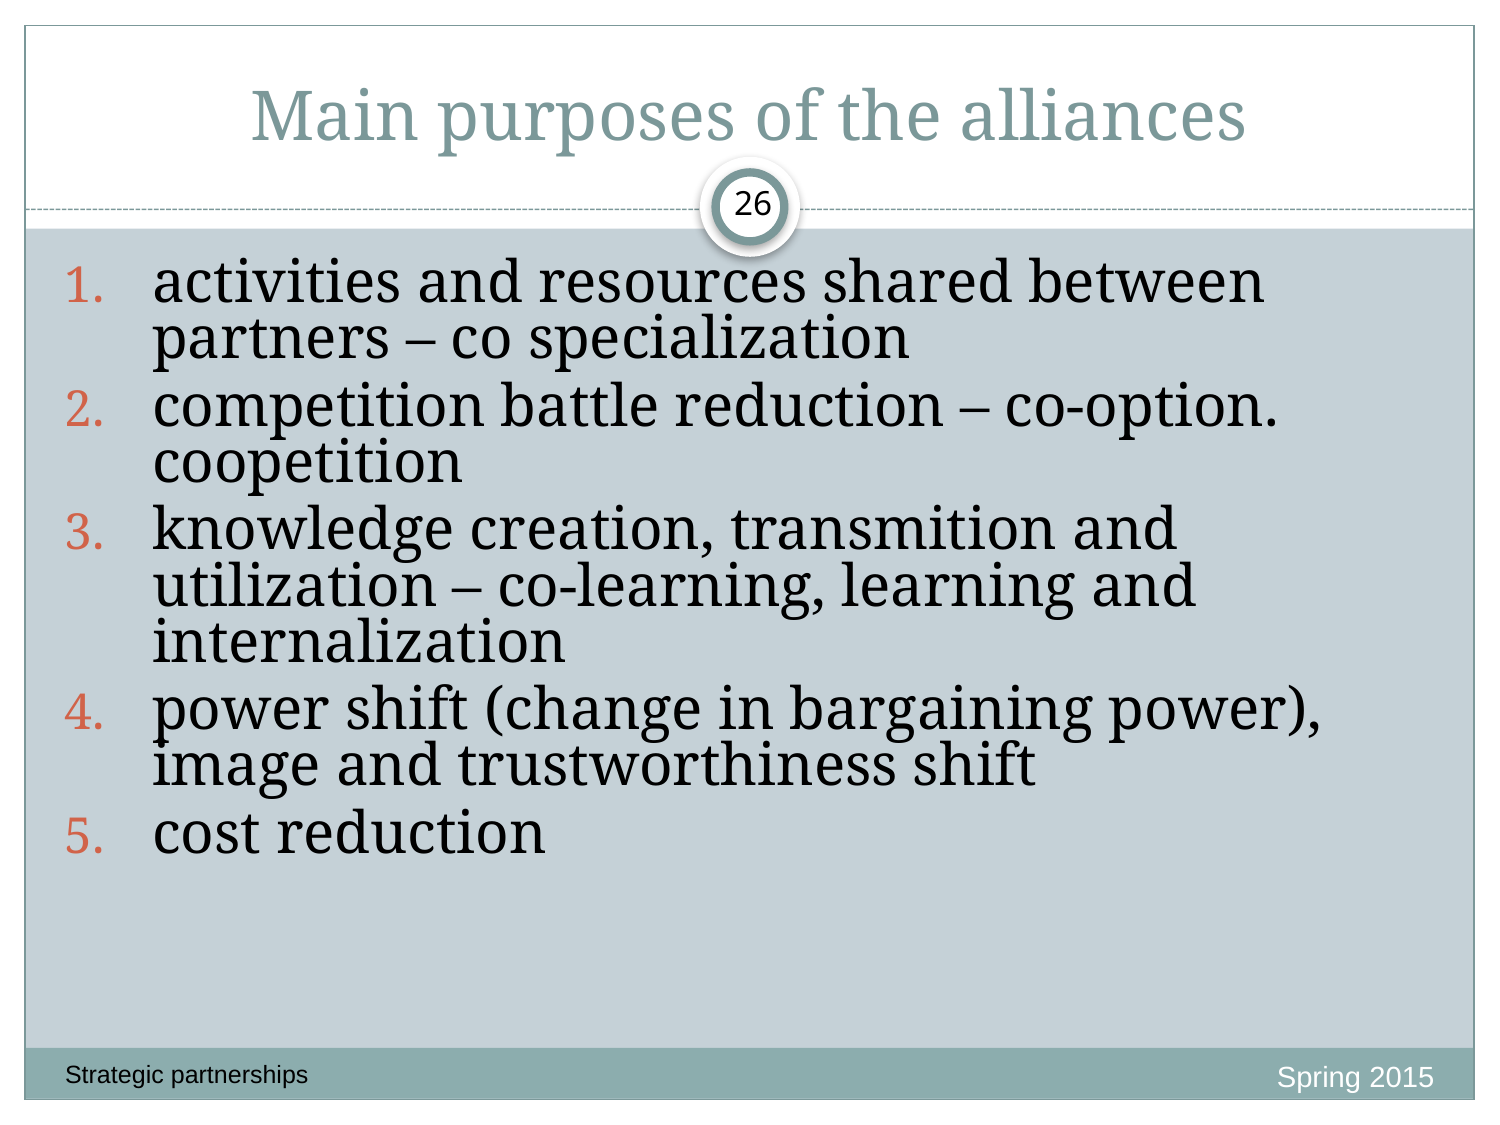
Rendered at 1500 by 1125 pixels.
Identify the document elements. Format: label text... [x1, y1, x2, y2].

slide_number Spring 2015 [950, 1050, 1450, 1111]
slide_number 26 [715, 168, 791, 241]
title Main purposes of the alliances [49, 37, 1450, 162]
list activities and resources shared between partners – co specialization competition battle reduction – co-option. coopetition knowledge creation, transmition and utilization – co-learning, learning and internalization power shift (change in bargaining power), image and trustworthiness shift cost reduction [49, 250, 1445, 1001]
footer Strategic partnerships [50, 1051, 638, 1112]
